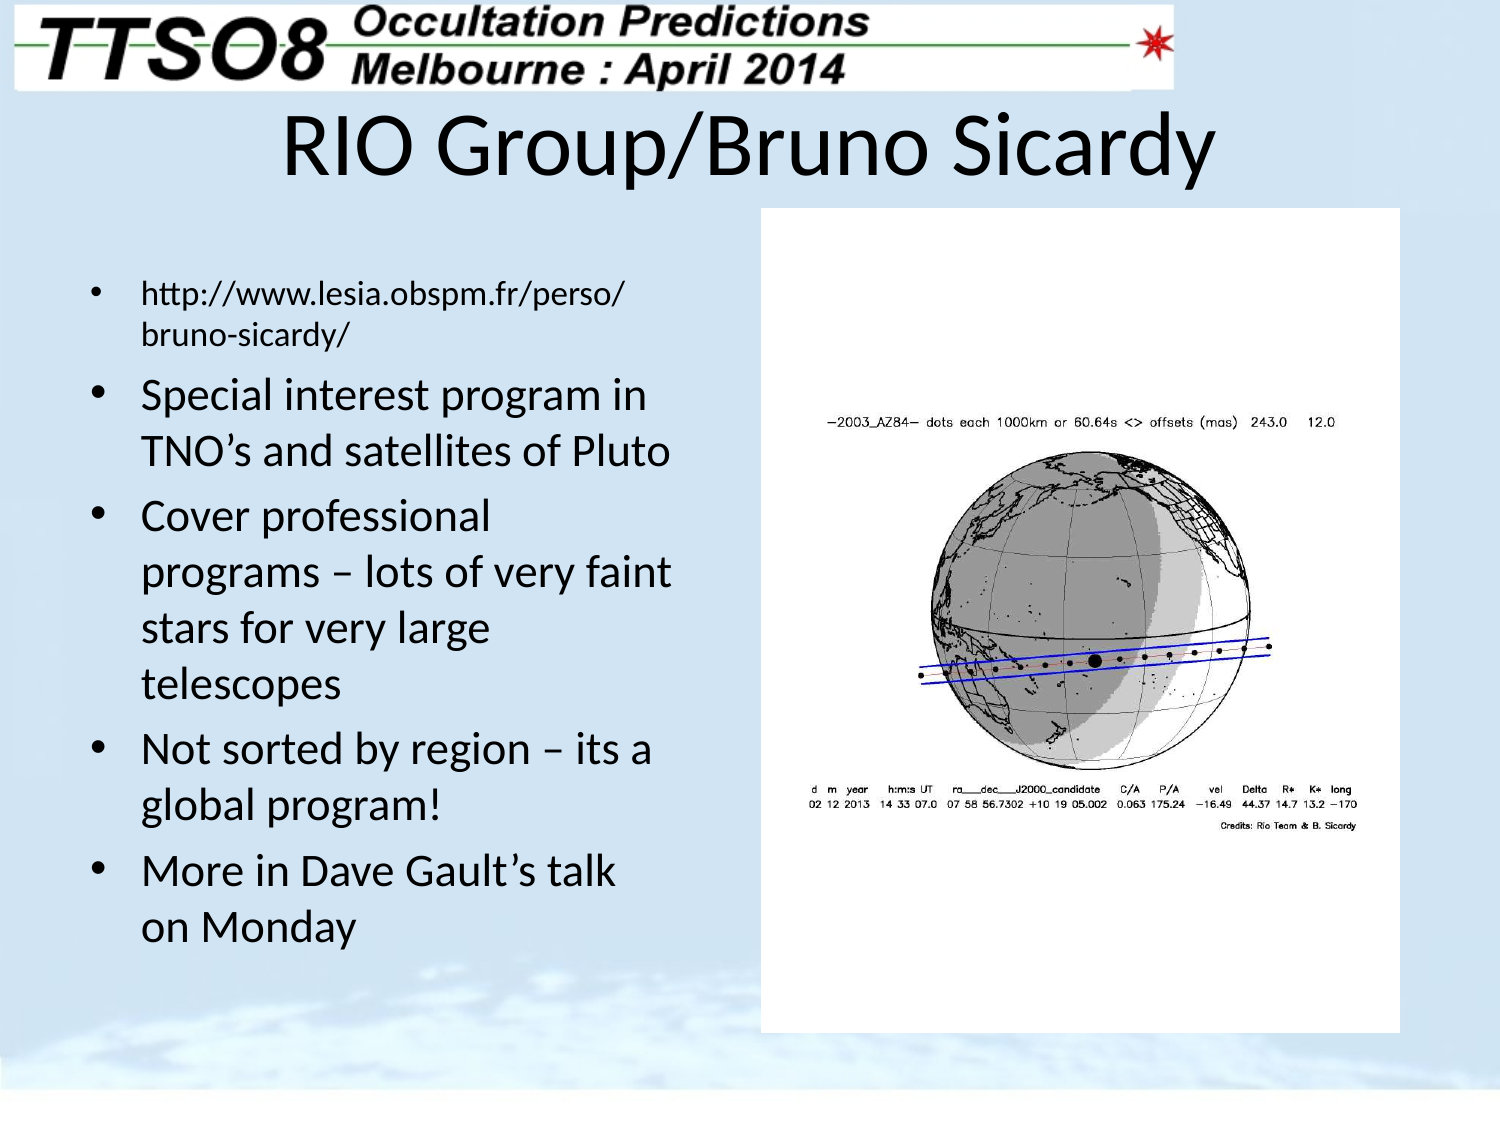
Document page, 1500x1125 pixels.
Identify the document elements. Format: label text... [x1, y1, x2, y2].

picture [0, 0, 1500, 1125]
list http://www.lesia.obspm.fr/perso/bruno-sicardy/ Special interest program in TNO’s and satellites of Pluto Cover professional programs – lots of very faint stars for very large telescopes Not sorted by region – its a global program! More in Dave Gault’s talk on Monday [75, 262, 691, 1005]
title RIO Group/Bruno Sicardy [75, 45, 1425, 233]
